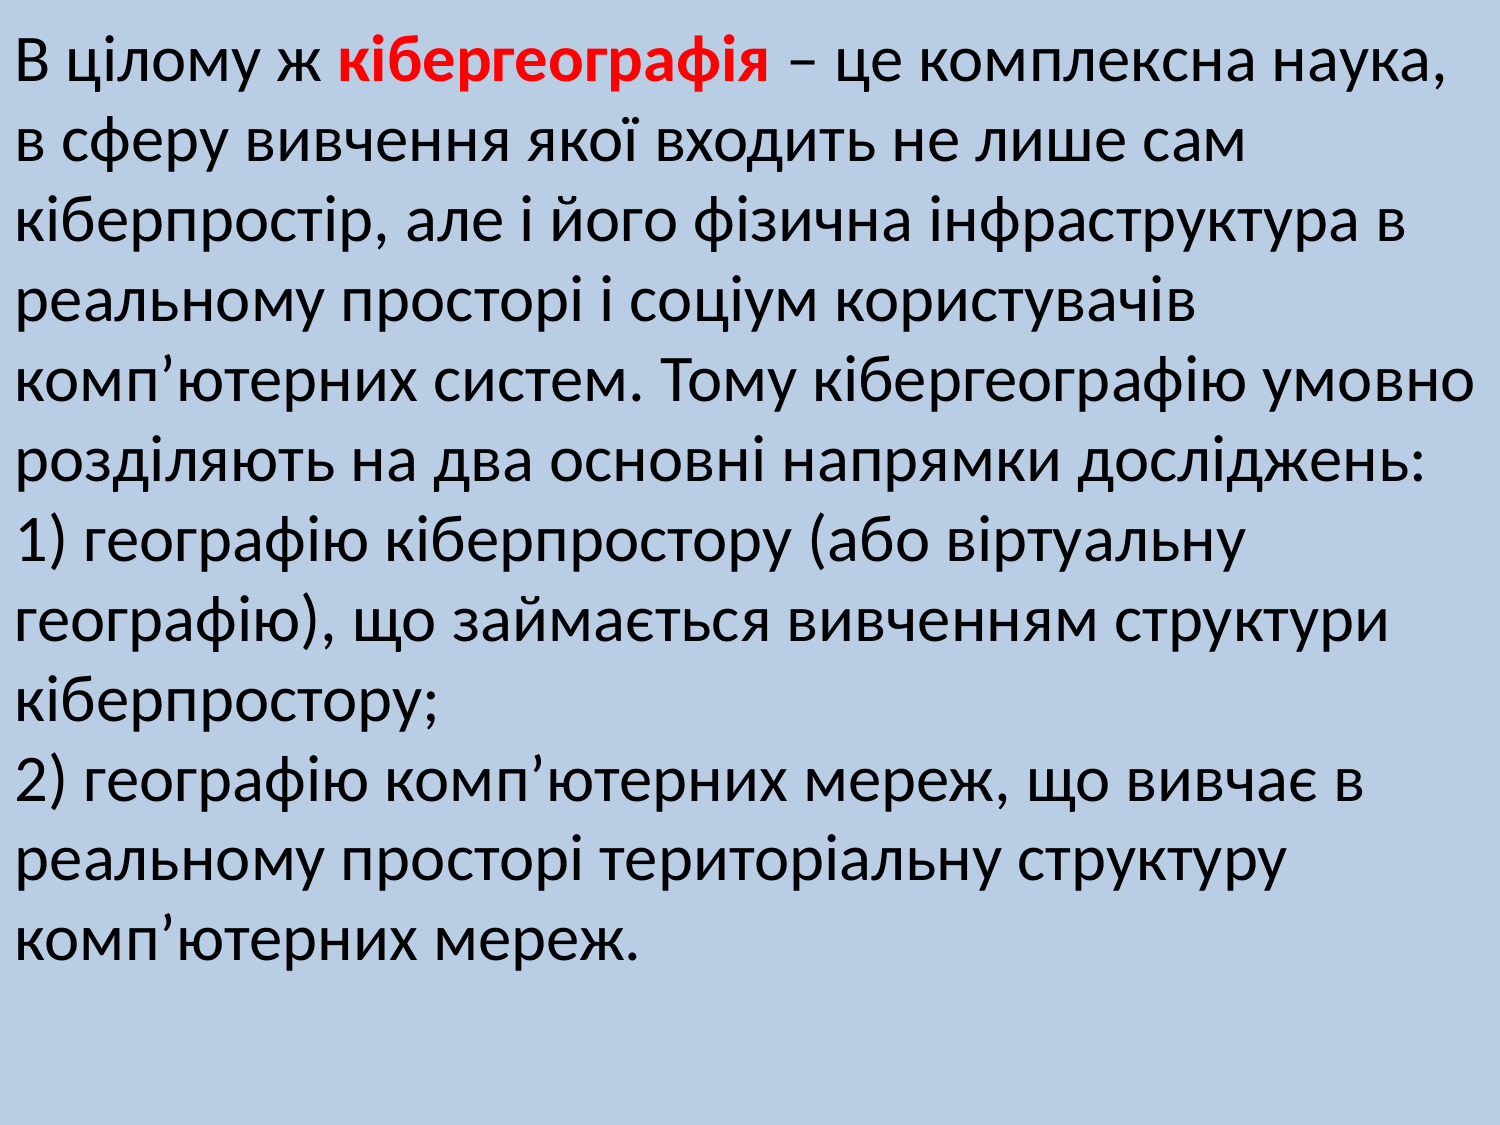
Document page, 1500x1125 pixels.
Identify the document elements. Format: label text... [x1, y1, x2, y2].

text_box В цілому ж кібергеографія – це комплексна наука, в сферу вивчення якої входить не лише сам кіберпростір, але і його фізична інфраструктура в реальному просторі і соціум користувачів комп’ютерних систем. Тому кібергеографію умовно розділяють на два основні напрямки досліджень: 1) географію кіберпростору (або віртуальну географію), що займається вивченням структури кіберпростору; 2) географію комп’ютерних мереж, що вивчає в реальному проcторі територіальну структуру комп’ютерних мереж. [0, 7, 1500, 982]
